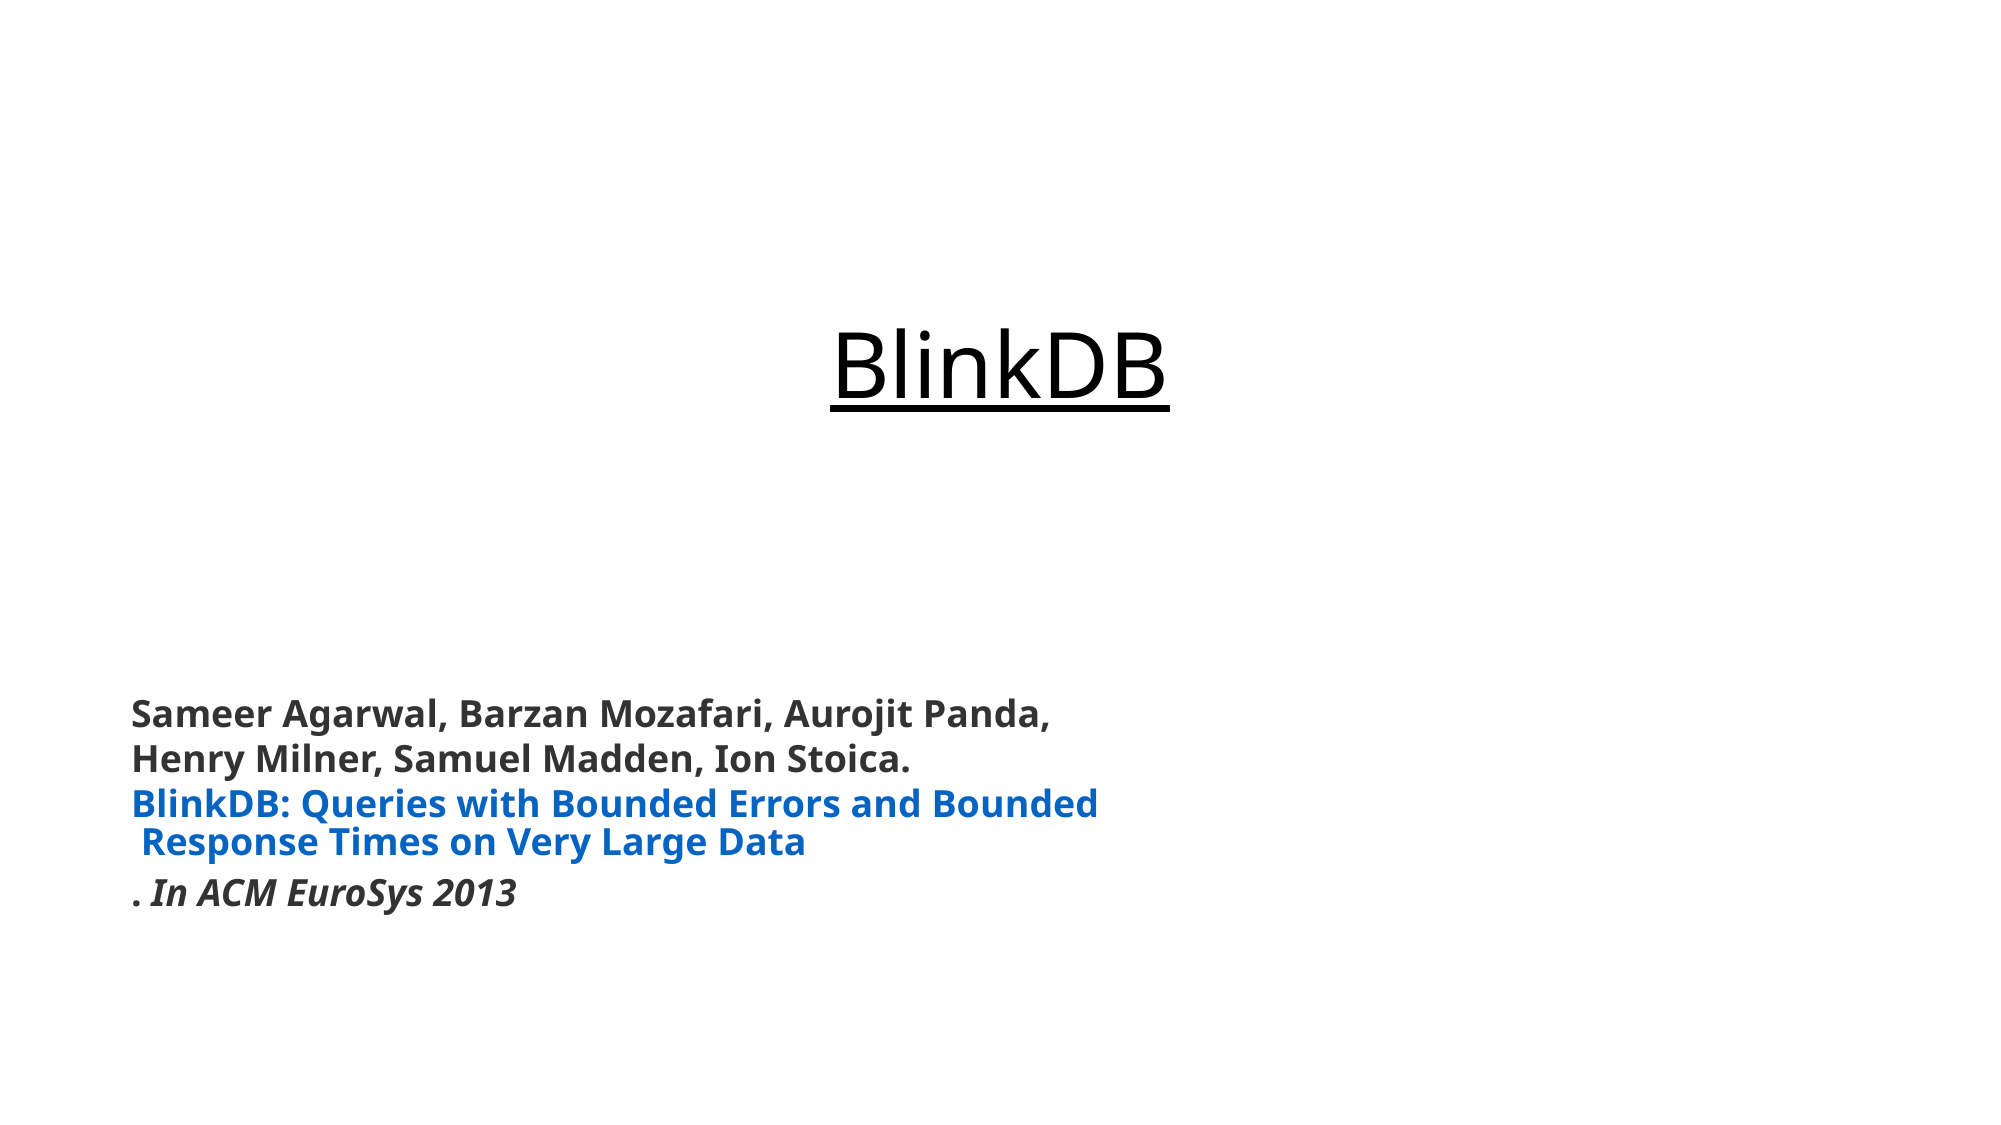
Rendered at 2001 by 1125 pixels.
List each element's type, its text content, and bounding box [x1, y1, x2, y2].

title BlinkDB [249, 184, 1750, 576]
text_box Sameer Agarwal, Barzan Mozafari, Aurojit Panda, Henry Milner, Samuel Madden, Ion Stoica. BlinkDB: Queries with Bounded Errors and Bounded Response Times on Very Large Data. In ACM EuroSys 2013 [116, 682, 1117, 884]
